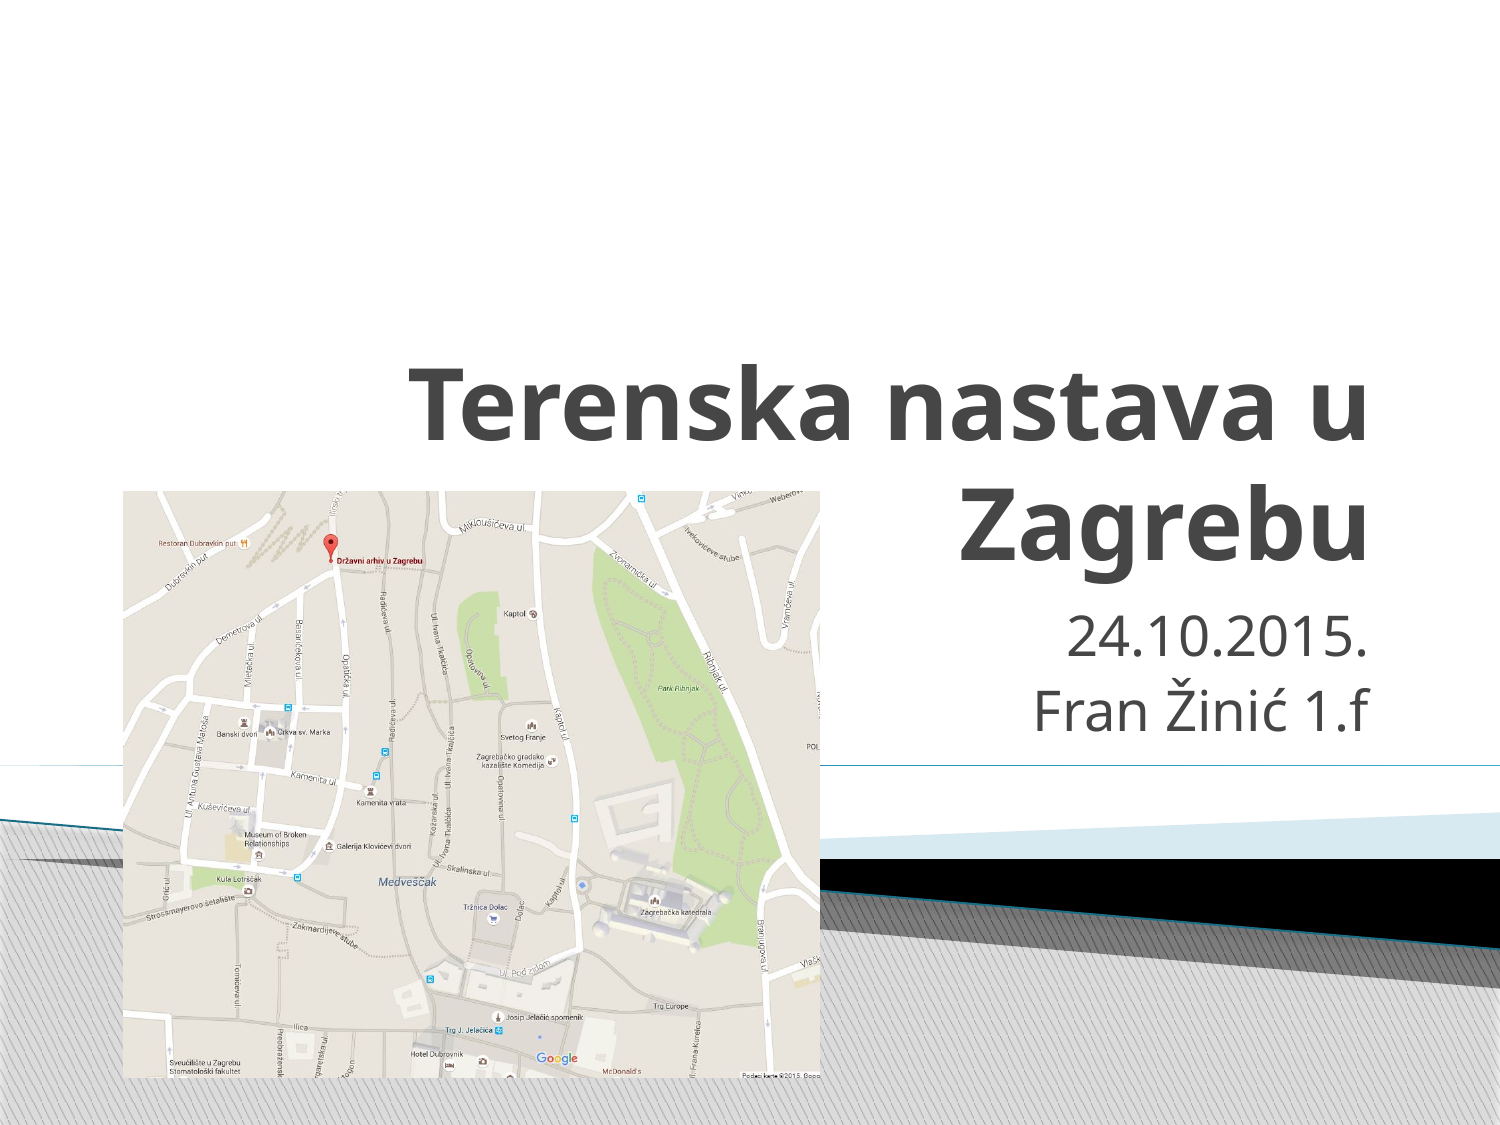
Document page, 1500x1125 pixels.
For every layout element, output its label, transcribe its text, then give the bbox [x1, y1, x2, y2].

title Terenska nastava u Zagrebu [112, 287, 1388, 588]
subtitle 24.10.2015. Fran Žinić 1.f [112, 592, 117, 790]
picture [5, 491, 1500, 1078]
subtitle 24.10.2015. Fran Žinić 1.f [827, 592, 1388, 790]
